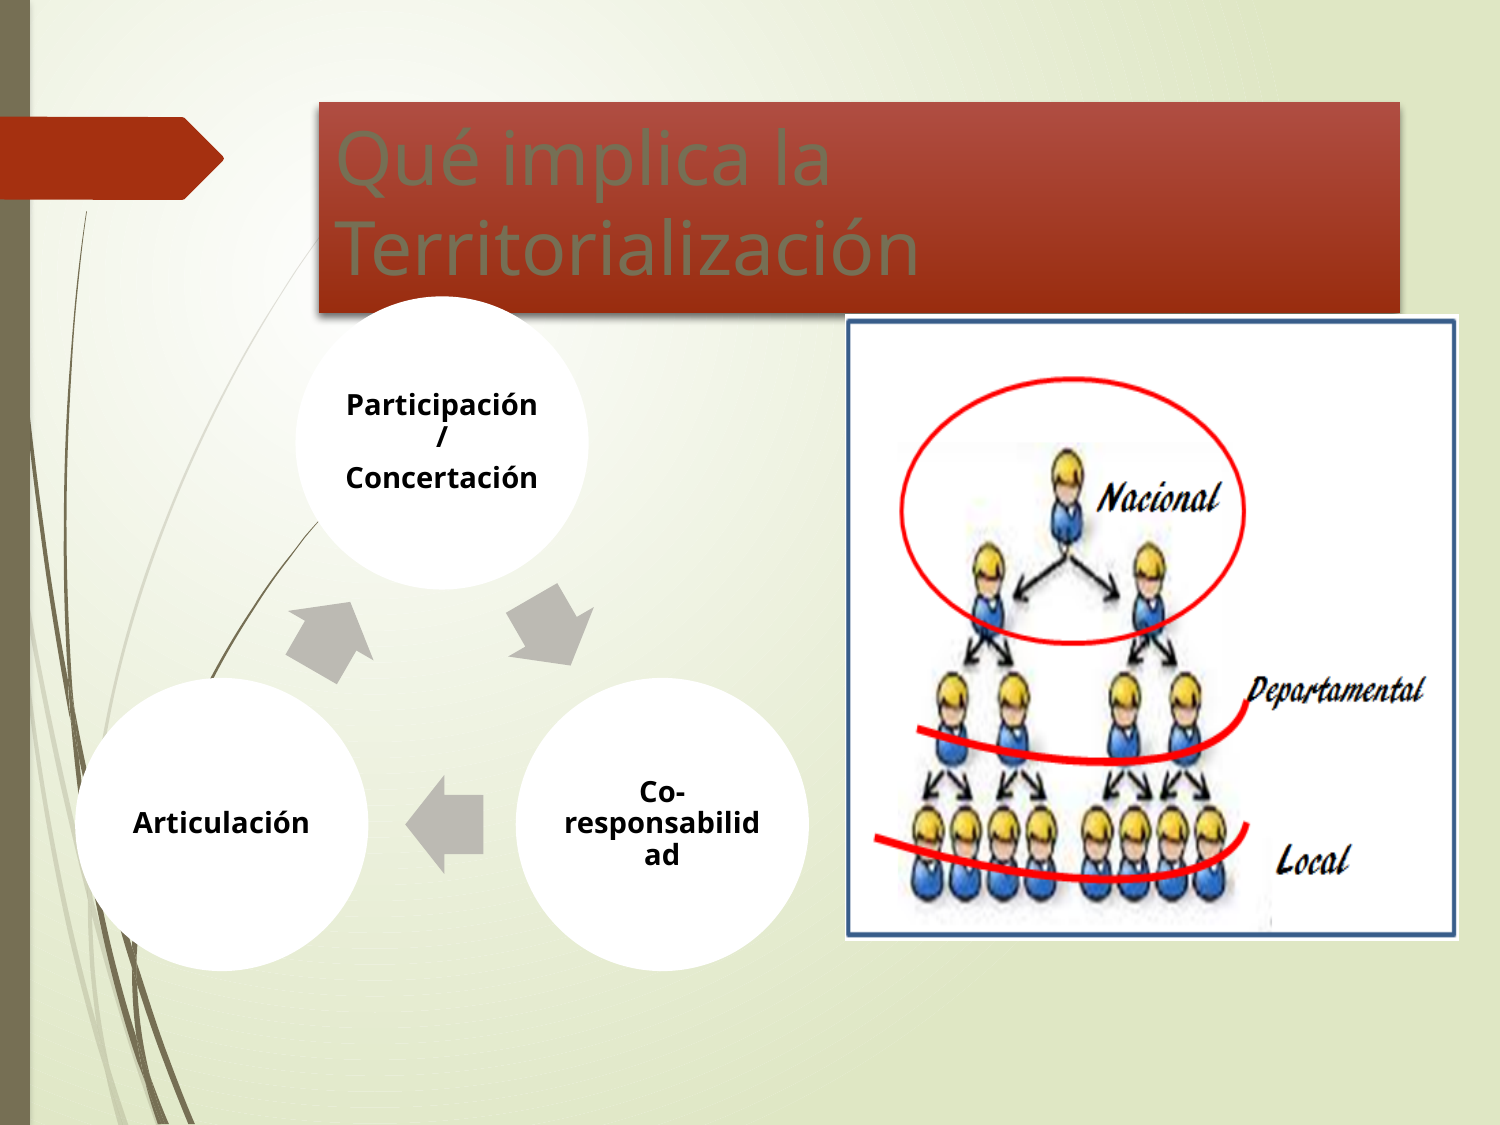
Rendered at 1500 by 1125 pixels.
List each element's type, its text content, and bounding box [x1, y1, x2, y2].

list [74, 262, 810, 1006]
picture [845, 314, 1459, 941]
title Qué implica la Territorialización [319, 102, 1400, 313]
